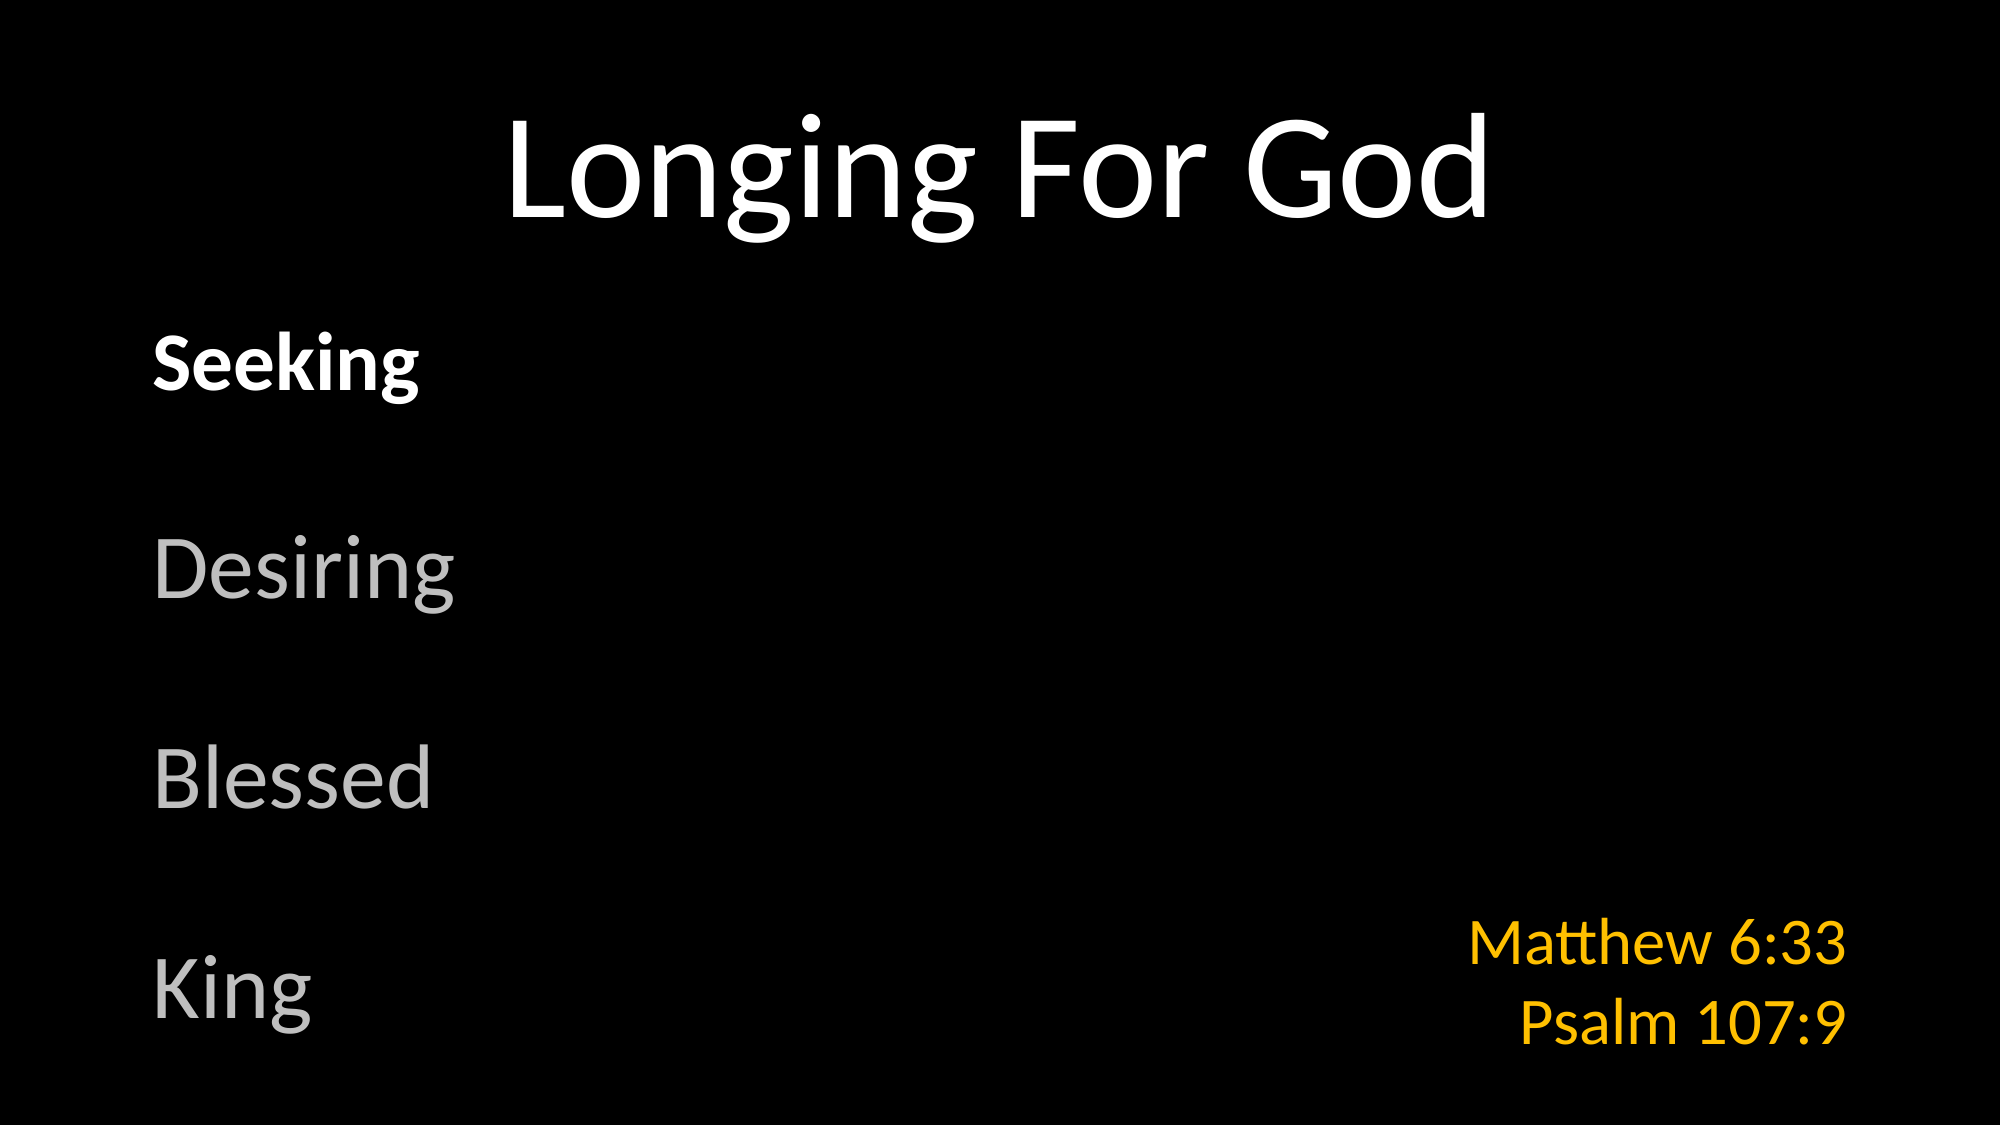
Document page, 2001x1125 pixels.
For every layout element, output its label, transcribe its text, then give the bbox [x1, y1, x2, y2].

list Matthew 6:33 Psalm 107:9 [1012, 299, 1863, 1066]
list Seeking Desiring Blessed King [137, 299, 1012, 1066]
title Longing For God [137, 59, 1863, 278]
